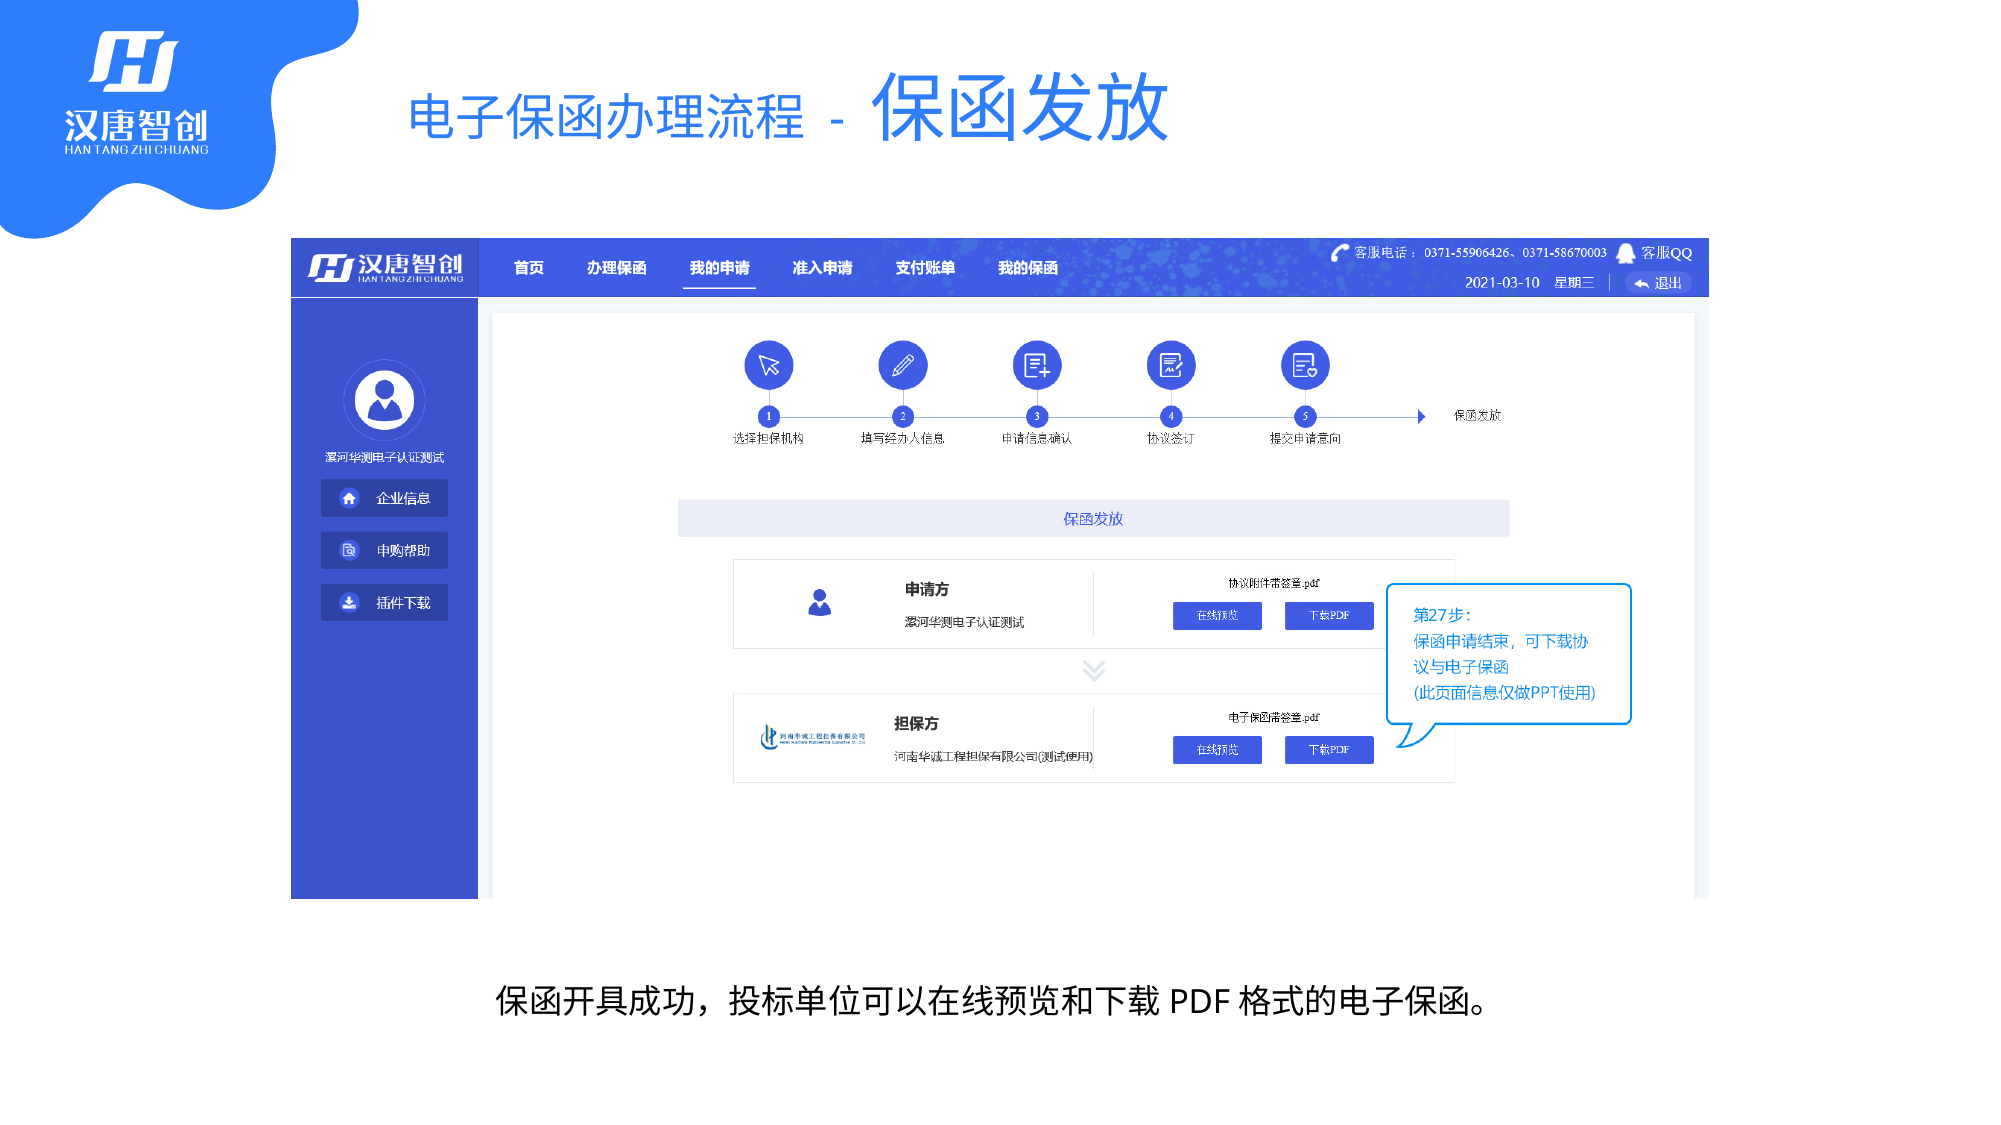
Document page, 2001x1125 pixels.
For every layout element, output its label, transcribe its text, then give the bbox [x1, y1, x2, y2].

picture [291, 238, 1709, 899]
text_box 电子保函办理流程 - 保函发放 [391, 53, 1185, 158]
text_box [0, 0, 359, 239]
text_box 保函开具成功，投标单位可以在线预览和下载PDF格式的电子保函。 [153, 949, 1847, 1028]
picture [64, 31, 208, 154]
